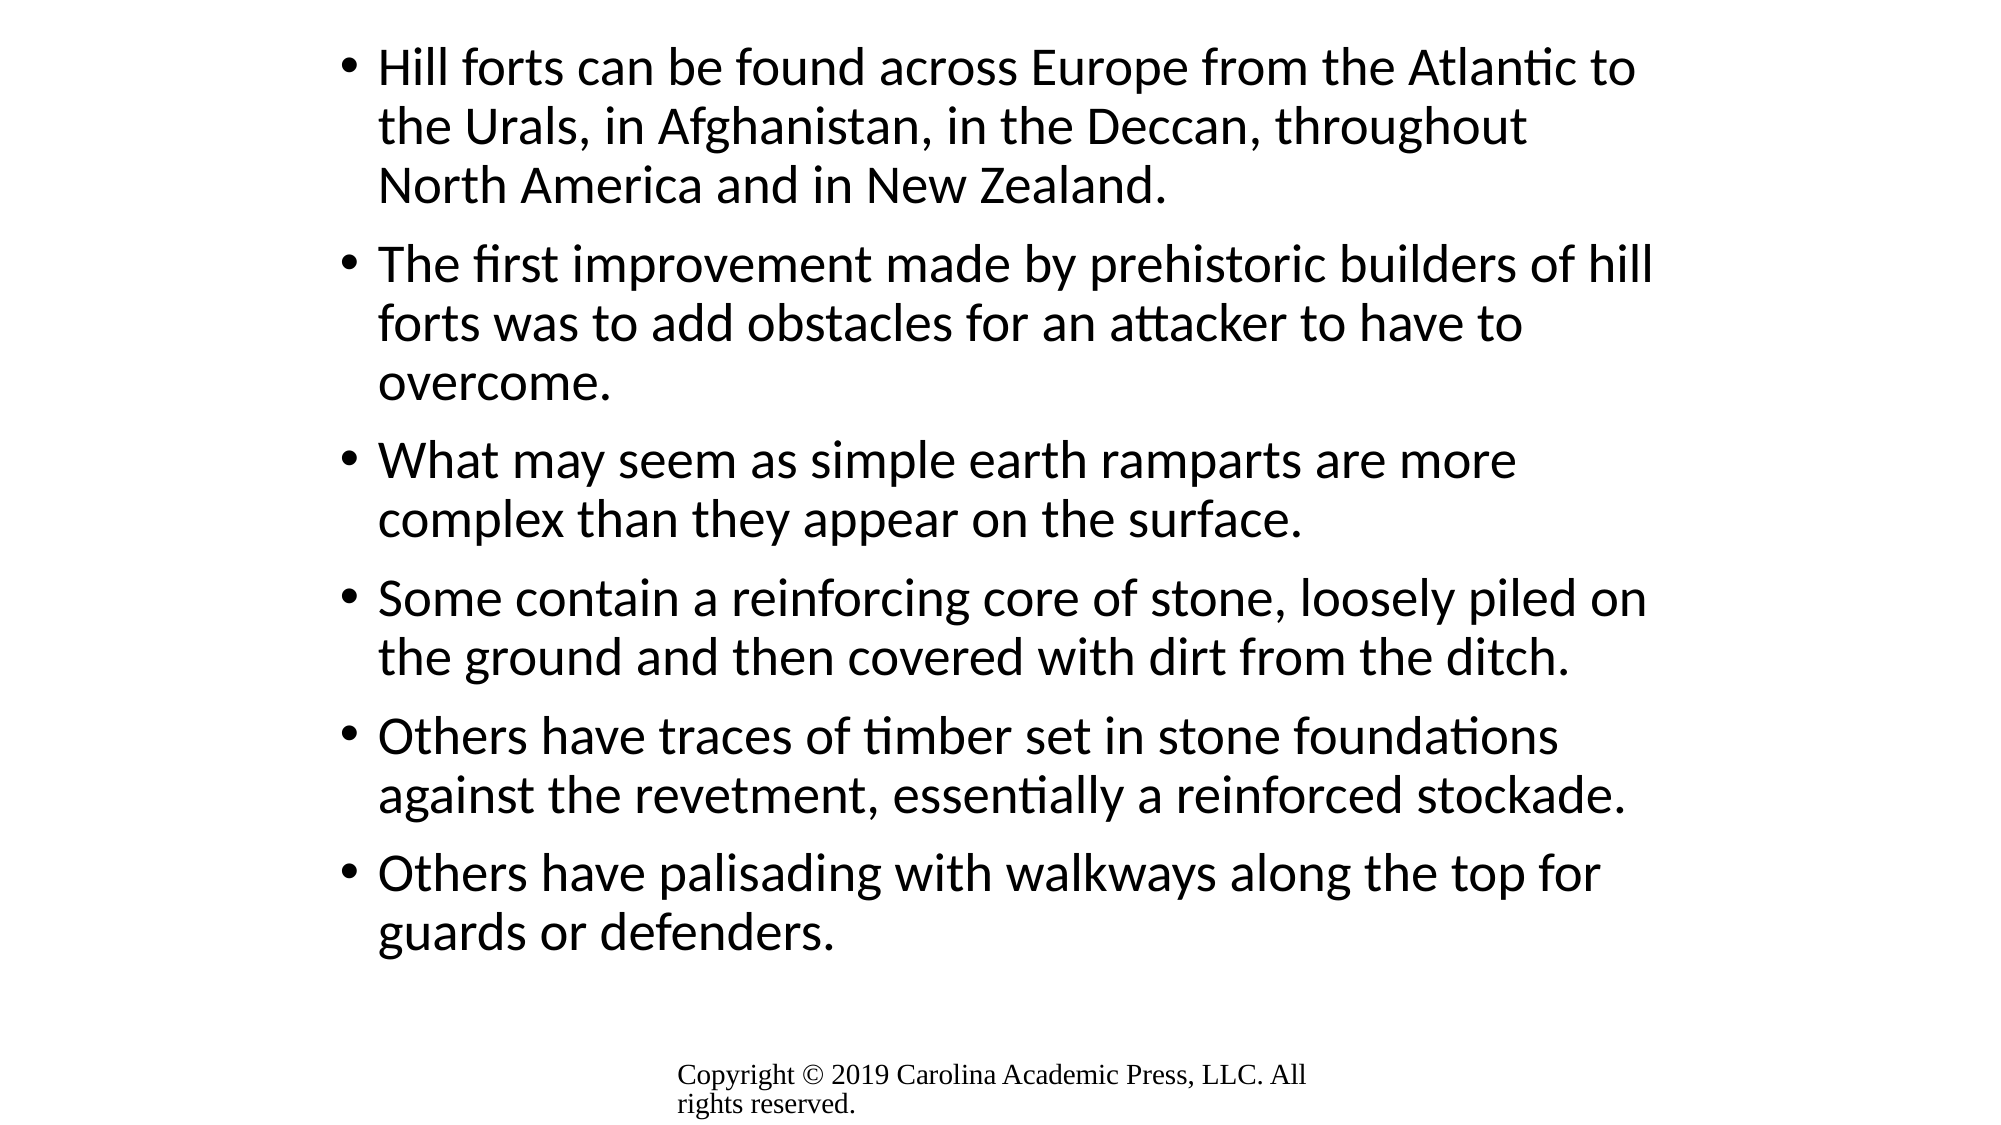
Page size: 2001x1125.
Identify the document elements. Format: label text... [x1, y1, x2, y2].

footer Copyright © 2019 Carolina Academic Press, LLC. All rights reserved. [662, 1042, 1338, 1103]
list Hill forts can be found across Europe from the Atlantic to the Urals, in Afghanistan, in the Deccan, throughout North America and in New Zealand. The first improvement made by prehistoric builders of hill forts was to add obstacles for an attacker to have to overcome. What may seem as simple earth ramparts are more complex than they appear on the surface. Some contain a reinforcing core of stone, loosely piled on the ground and then covered with dirt from the ditch. Others have traces of timber set in stone foundations against the revetment, essentially a reinforced stockade. Others have palisading with walkways along the top for guards or defenders. [324, 31, 1675, 1005]
